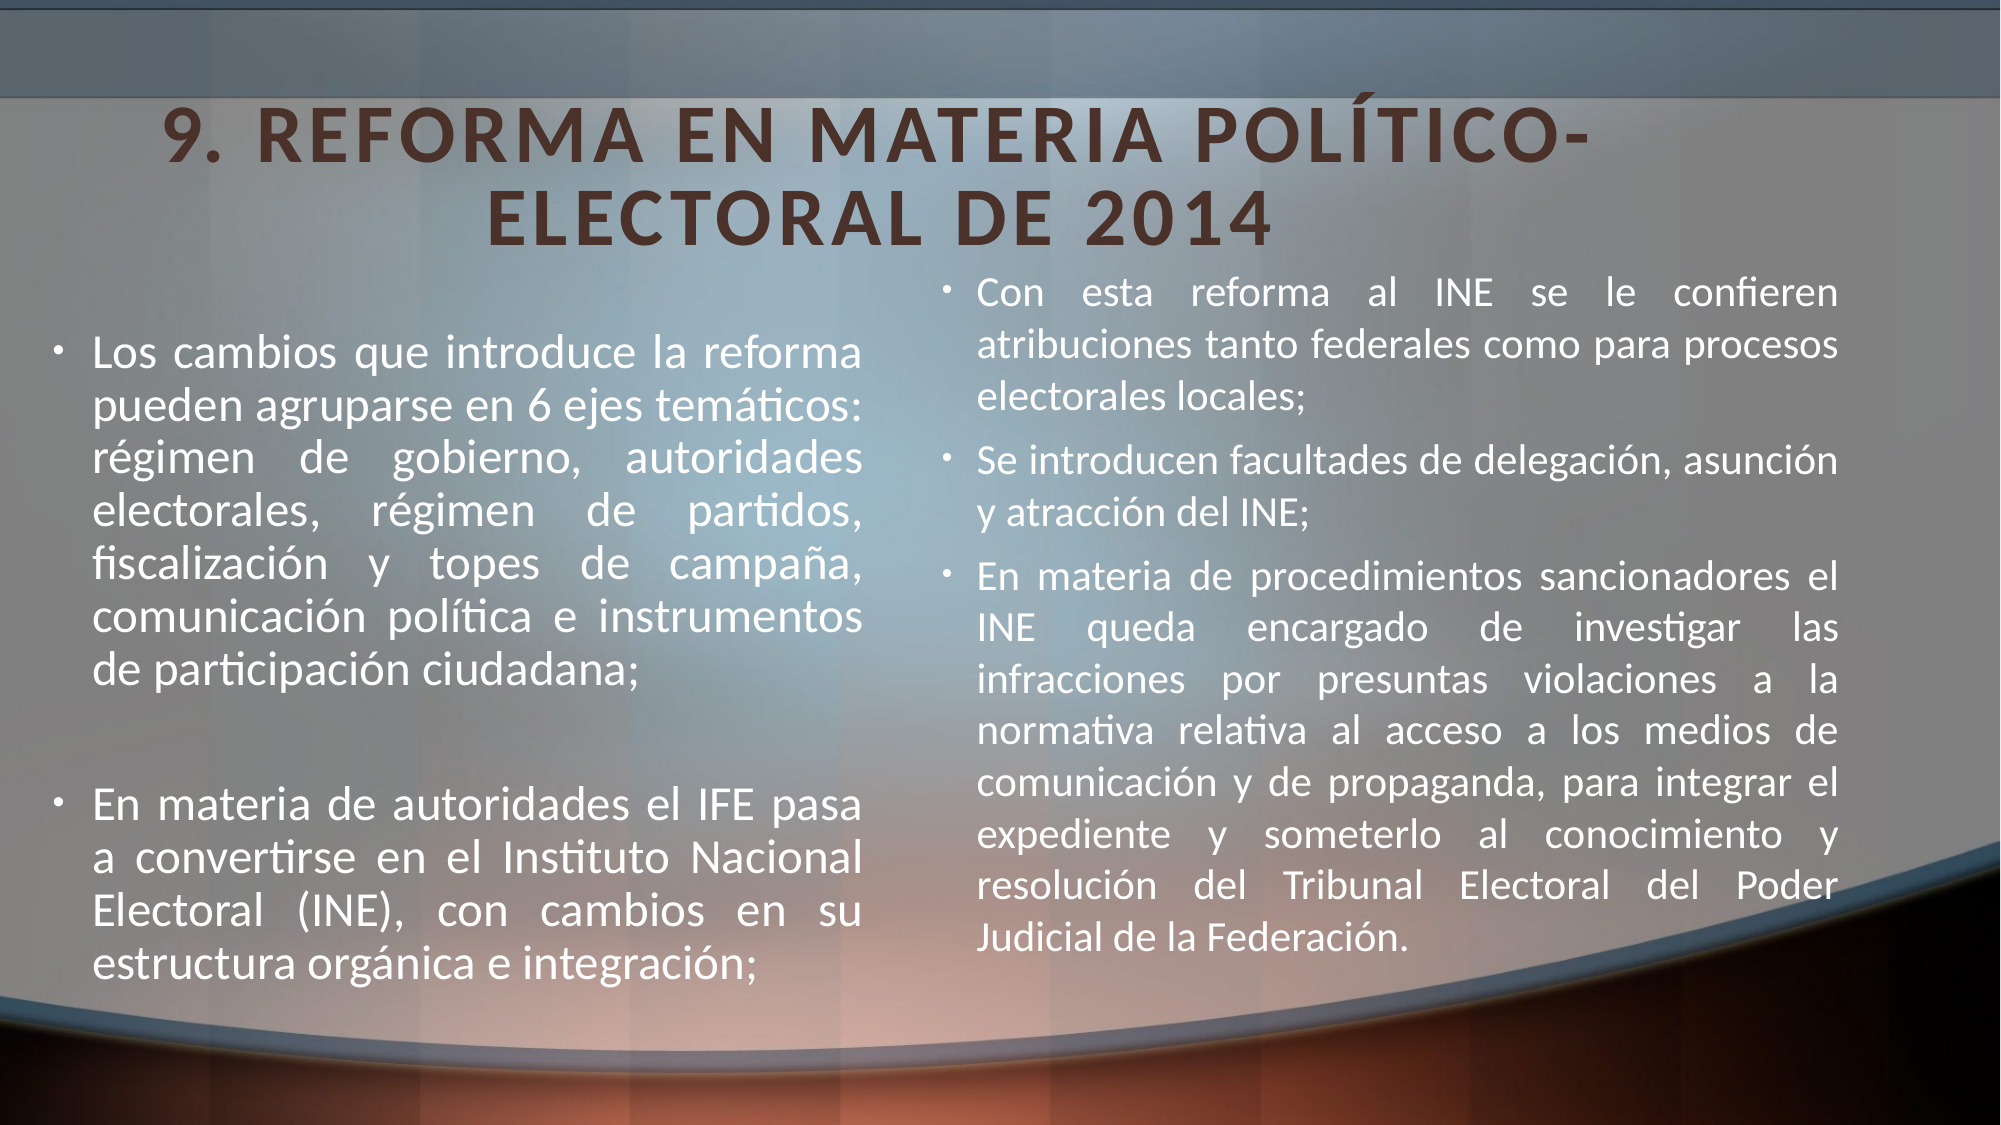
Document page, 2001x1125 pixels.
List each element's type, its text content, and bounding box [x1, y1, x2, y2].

picture [0, 0, 2001, 1125]
list Con esta reforma al INE se le confieren atribuciones tanto federales como para procesos electorales locales; Se introducen facultades de delegación, asunción y atracción del INE; En materia de procedimientos sancionadores el INE queda encargado de investigar las infracciones por presuntas violaciones a la normativa relativa al acceso a los medios de comunicación y de propaganda, para integrar el expediente y someterlo al conocimiento y resolución del Tribunal Electoral del Poder Judicial de la Federación. [926, 256, 1855, 971]
title 9. REFORMA EN MATERIA POLÍTICO-ELECTORAL DE 2014 [51, 84, 1708, 274]
list Los cambios que introduce la reforma pueden agruparse en 6 ejes temáticos: régimen de gobierno, autoridades electorales, régimen de partidos, fiscalización y topes de campaña, comunicación política e instrumentos de participación ciudadana; En materia de autoridades el IFE pasa a convertirse en el Instituto Nacional Electoral (INE), con cambios en su estructura orgánica e integración; [37, 318, 880, 1052]
